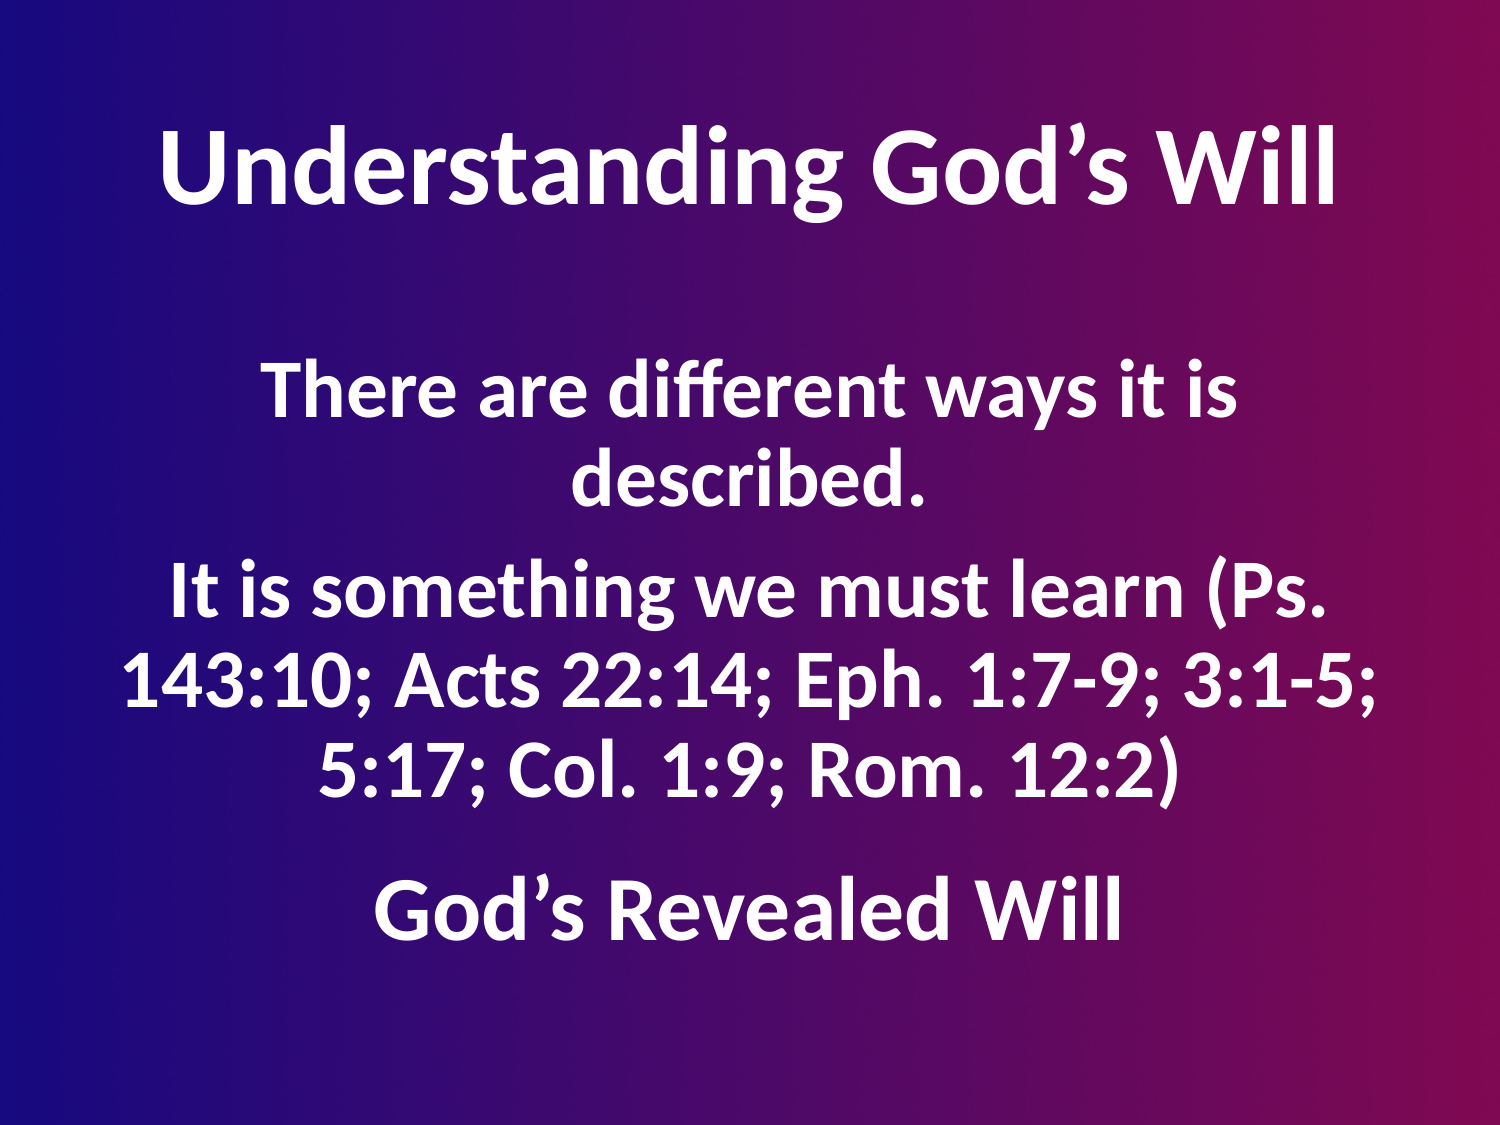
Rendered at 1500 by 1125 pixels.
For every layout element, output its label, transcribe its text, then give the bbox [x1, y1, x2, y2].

title Understanding God’s Will [103, 59, 1397, 278]
list There are different ways it is described. It is something we must learn (Ps. 143:10; Acts 22:14; Eph. 1:7-9; 3:1-5; 5:17; Col. 1:9; Rom. 12:2) God’s Revealed Will [103, 337, 1397, 1052]
picture [0, 0, 1500, 1125]
